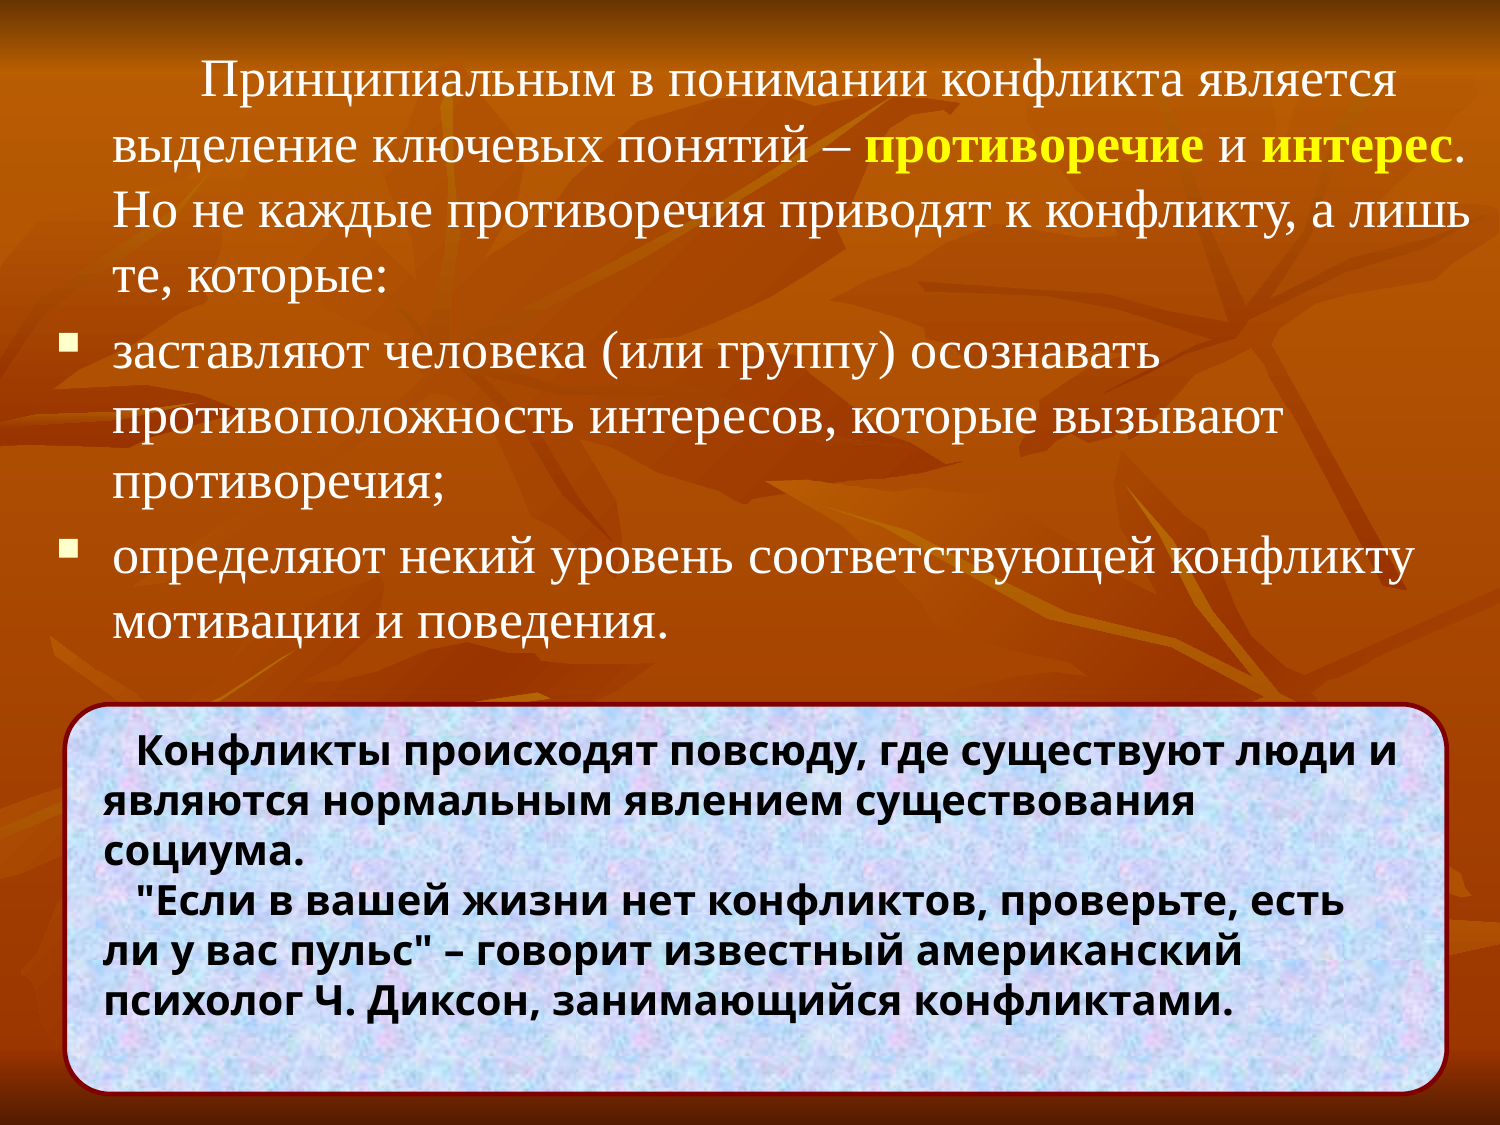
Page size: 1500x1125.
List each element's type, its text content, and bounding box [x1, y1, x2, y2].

list Принципиальным в понимании конфликта является выделение ключевых понятий – противоречие и интерес. Но не каждые противоречия приводят к конфликту, а лишь те, которые: заставляют человека (или группу) осознавать противоположность интересов, которые вызывают противоречия; определяют некий уровень соответствующей конфликту мотивации и поведения. [40, 30, 1500, 1125]
text_box [64, 704, 1447, 1094]
text_box Конфликты происходят повсюду, где существуют люди и являются нормальным явлением существования социума. "Если в вашей жизни нет конфликтов, проверьте, есть ли у вас пульс" – говорит известный американский психолог Ч. Диксон, занимающийся конфликтами. [88, 716, 1424, 1031]
